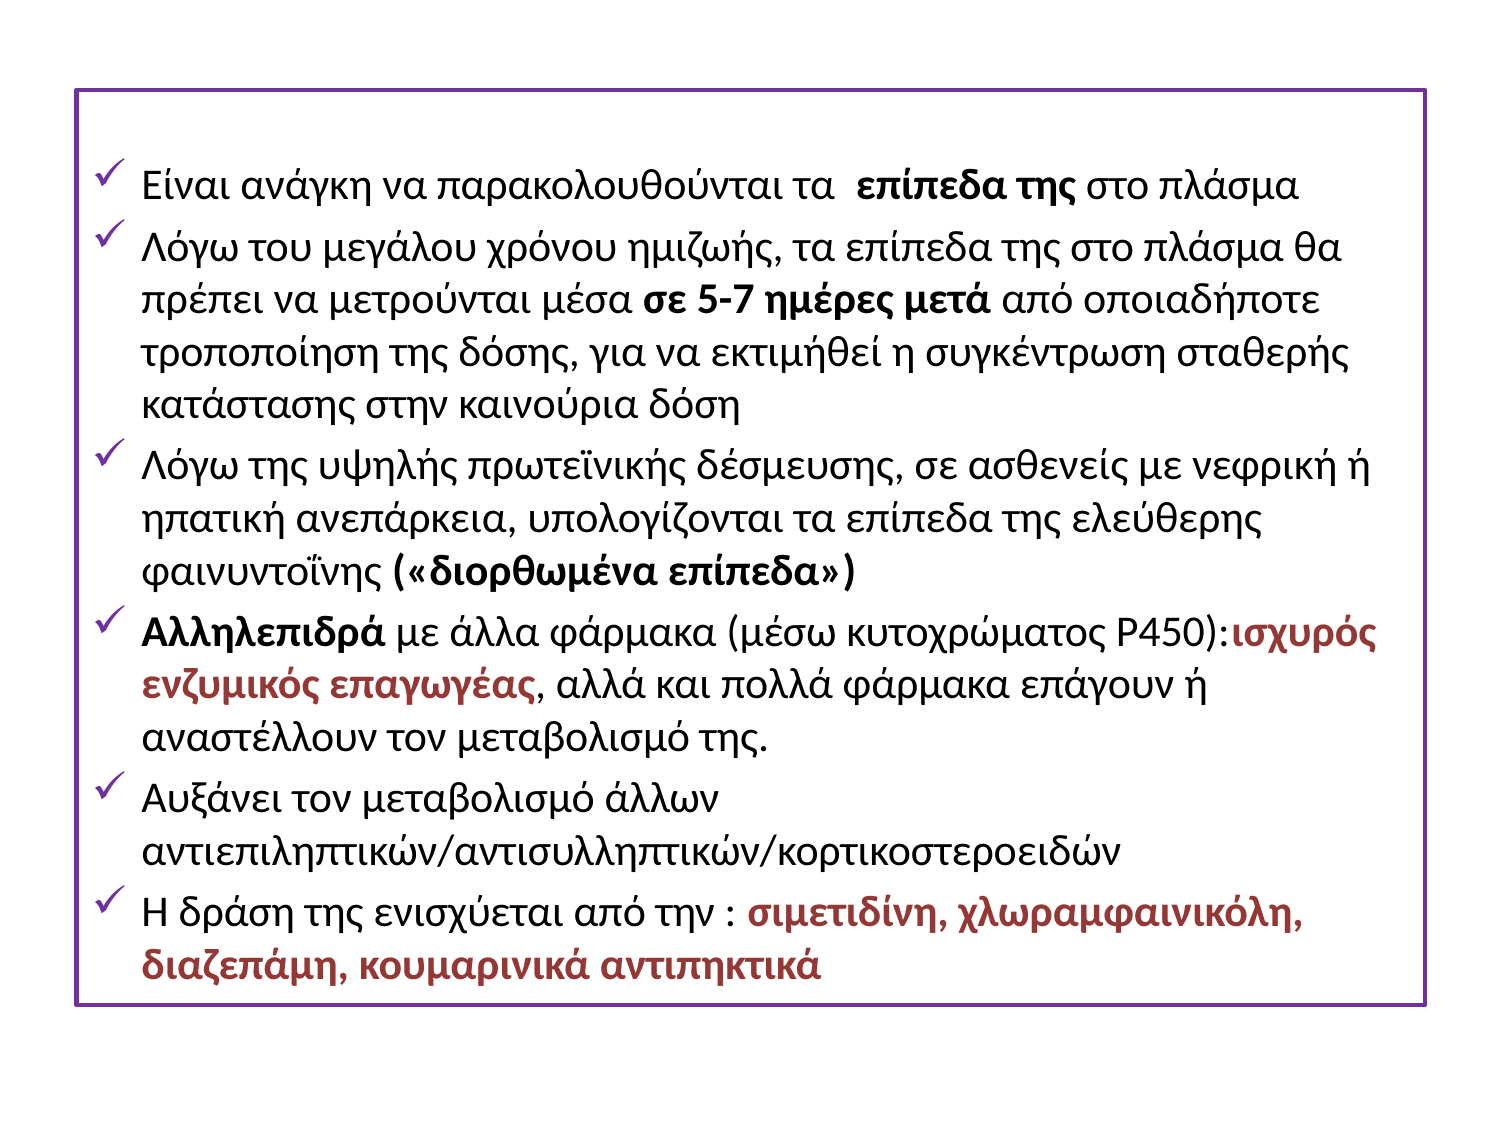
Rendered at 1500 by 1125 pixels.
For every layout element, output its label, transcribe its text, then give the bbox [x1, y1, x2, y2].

list Είναι ανάγκη να παρακολουθούνται τα επίπεδα της στο πλάσμα Λόγω του μεγάλου χρόνου ημιζωής, τα επίπεδα της στο πλάσμα θα πρέπει να μετρούνται μέσα σε 5-7 ημέρες μετά από οποιαδήποτε τροποποίηση της δόσης, για να εκτιμήθεί η συγκέντρωση σταθερής κατάστασης στην καινούρια δόση Λόγω της υψηλής πρωτεϊνικής δέσμευσης, σε ασθενείς με νεφρική ή ηπατική ανεπάρκεια, υπολογίζονται τα επίπεδα της ελεύθερης φαινυντοΐνης («διορθωμένα επίπεδα») Αλληλεπιδρά με άλλα φάρμακα (μέσω κυτοχρώματος P450):ισχυρός ενζυμικός επαγωγέας, αλλά και πολλά φάρμακα επάγουν ή αναστέλλουν τον μεταβολισμό της. Αυξάνει τον μεταβολισμό άλλων αντιεπιληπτικών/αντισυλληπτικών/κορτικοστεροειδών Η δράση της ενισχύεται από την : σιμετιδίνη, χλωραμφαινικόλη, διαζεπάμη, κουμαρινικά αντιπηκτικά [76, 90, 1425, 1005]
